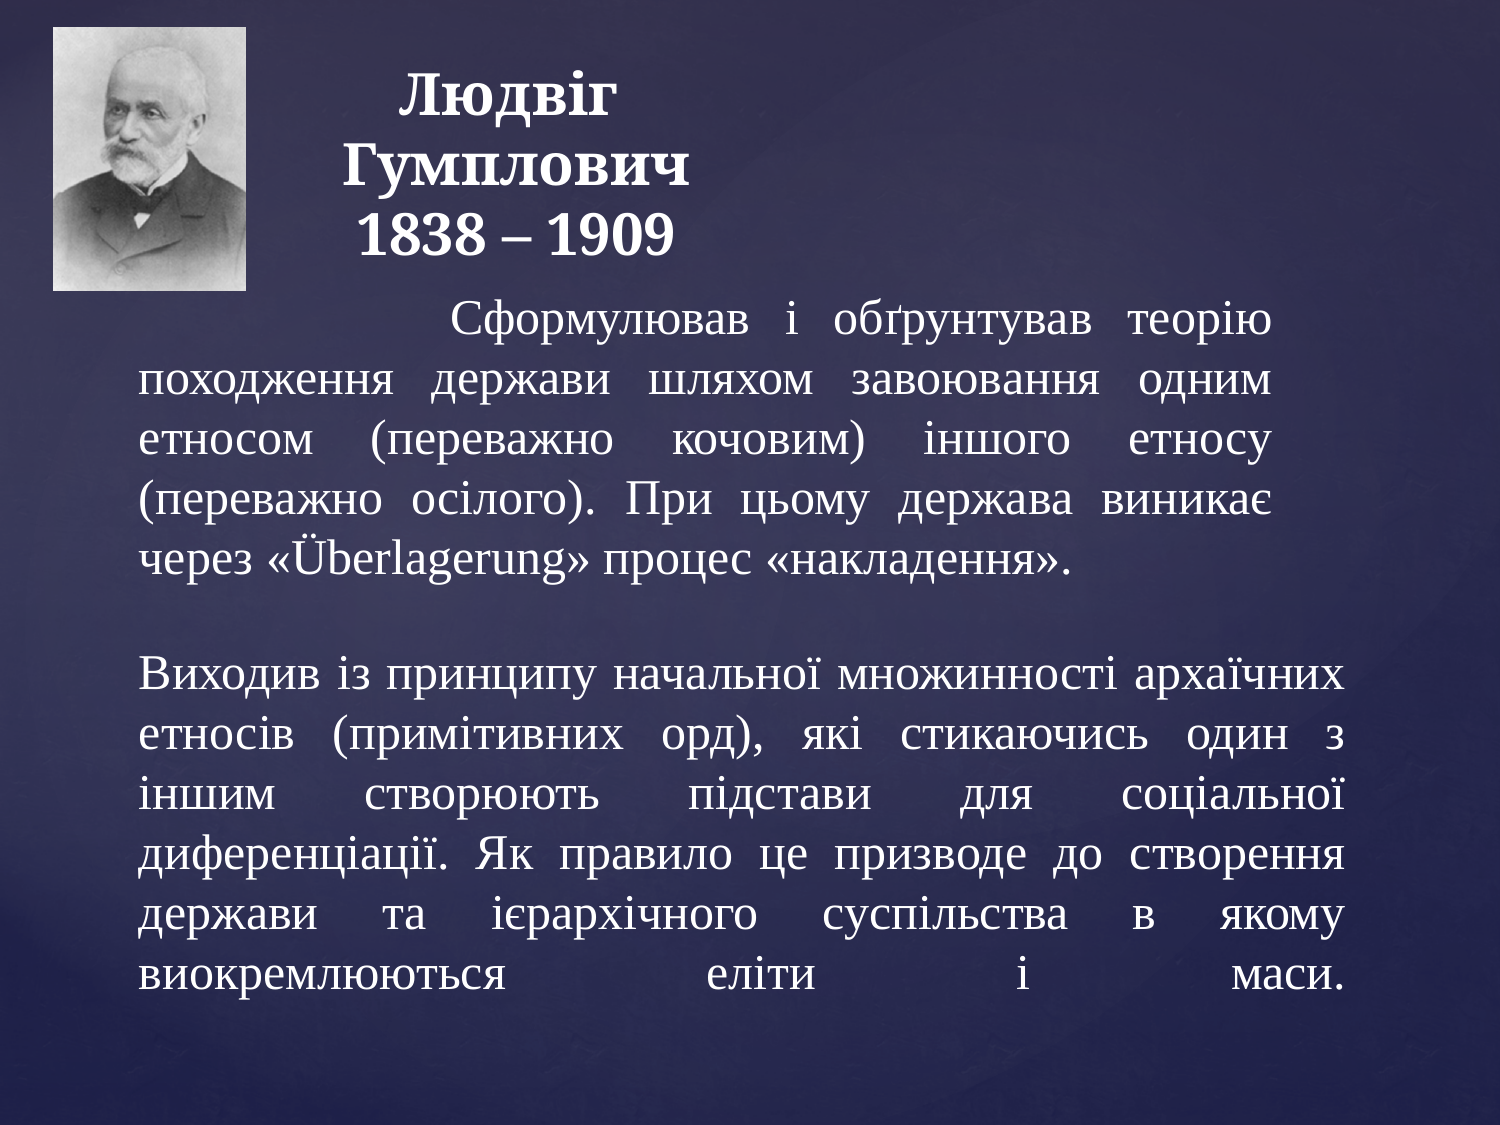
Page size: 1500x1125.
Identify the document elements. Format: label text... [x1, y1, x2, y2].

text_box Людвіг Гумплович 1838 – 1909 [327, 50, 706, 275]
picture [52, 27, 246, 292]
title Виходив із принципу начальної множинності архаїчних етносів (примітивних орд), які стикаючись один з іншим створюють підстави для соціальної диференціації. Як правило це призводе до створення держави та ієрархічного суспільства в якому виокремлюються еліти і маси. [123, 916, 1362, 1067]
text_box Сформулював і обґрунтував теорію походження держави шляхом завоювання одним етносом (переважно кочовим) іншого етносу (переважно осілого). При цьому держава виникає через «Überlagerung» процес «накладення». [123, 277, 1288, 592]
